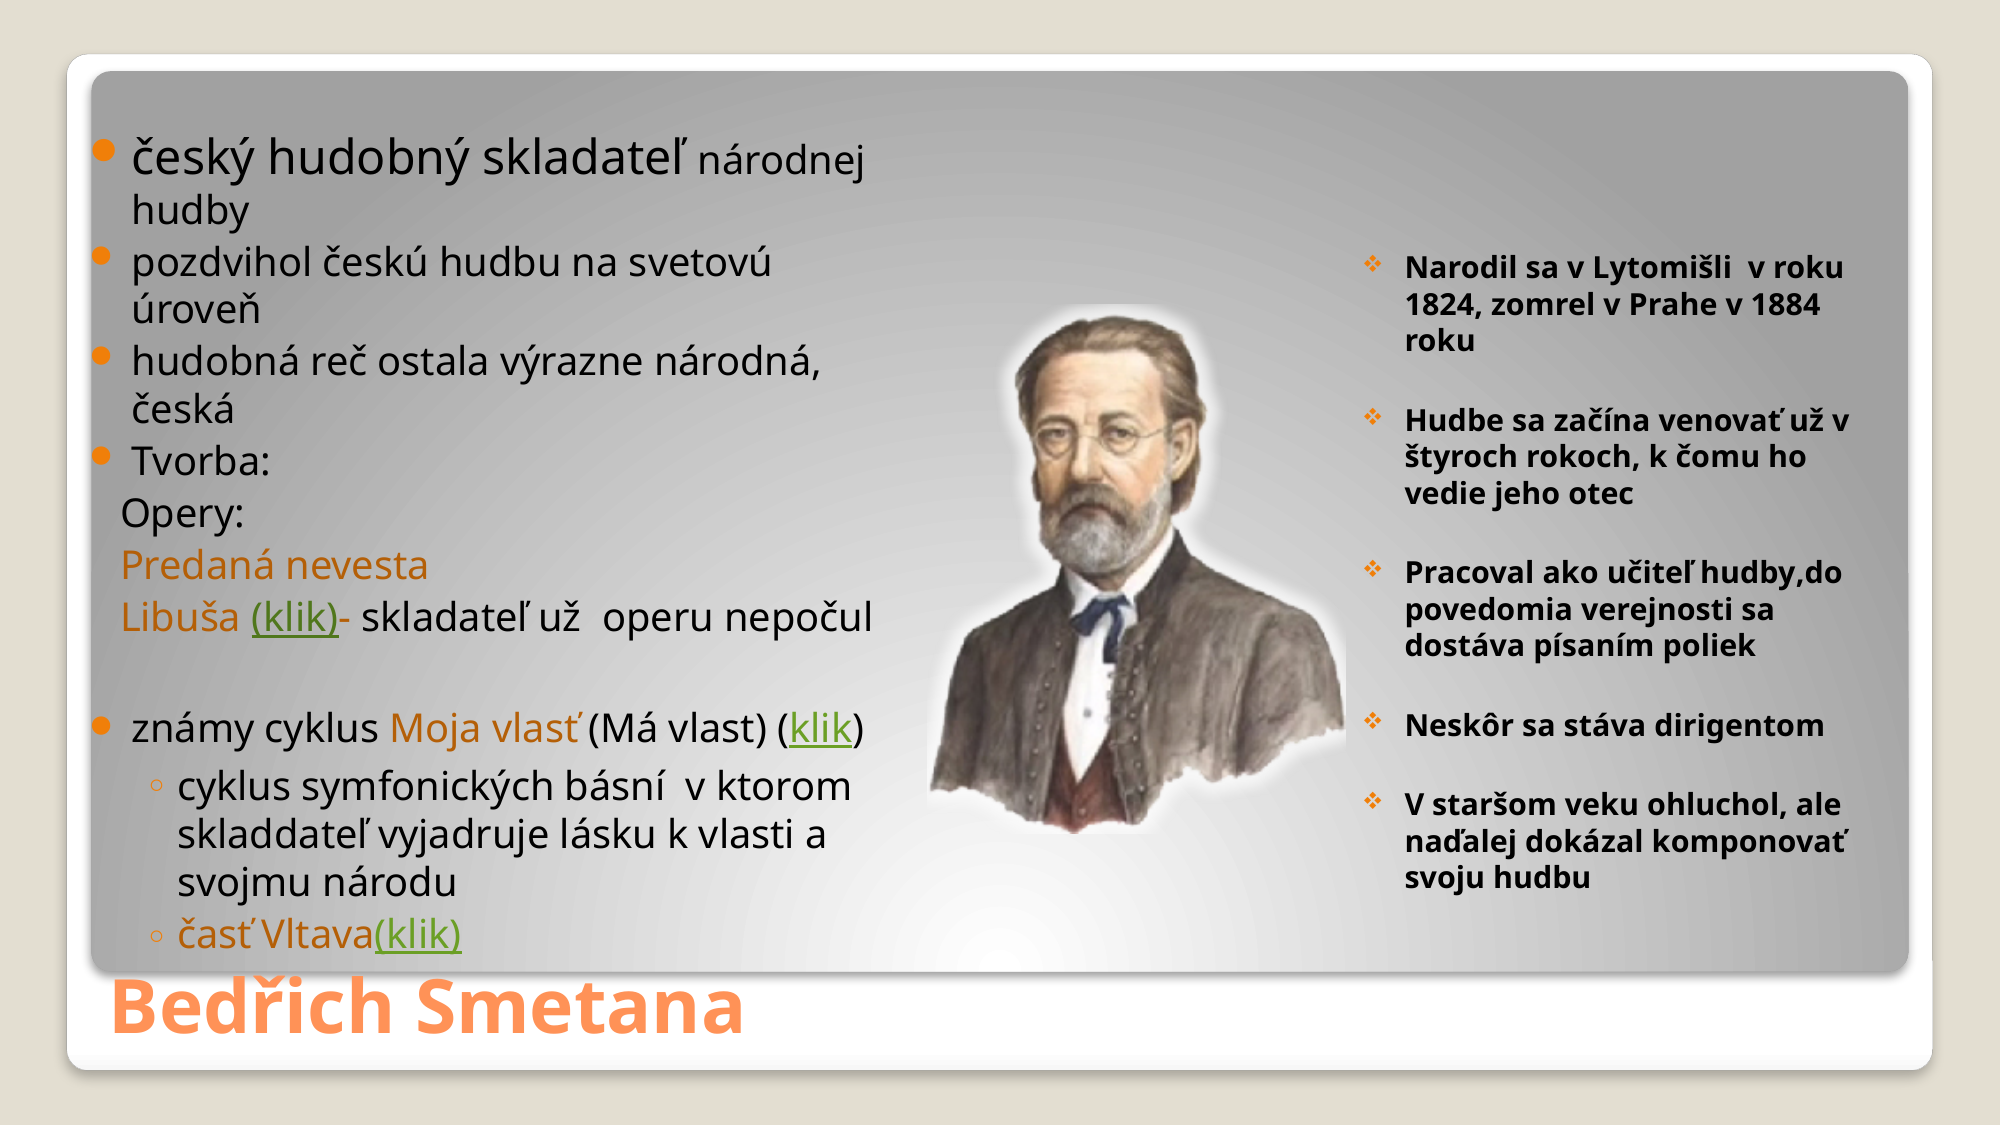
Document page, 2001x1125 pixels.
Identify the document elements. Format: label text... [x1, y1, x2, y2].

title Bedřich Smetana [94, 883, 1885, 1056]
text_box Narodil sa v Lytomišli v roku 1824, zomrel v Prahe v 1884 roku Hudbe sa začína venovať už v štyroch rokoch, k čomu ho vedie jeho otec Pracoval ako učiteľ hudby,do povedomia verejnosti sa dostáva písaním poliek Neskôr sa stáva dirigentom V staršom veku ohluchol, ale naďalej dokázal komponovať svoju hudbu [1332, 233, 1866, 923]
list český hudobný skladateľ národnej hudby pozdvihol českú hudbu na svetovú úroveň hudobná reč ostala výrazne národná, česká Tvorba: Opery: Predaná nevesta Libuša (klik)- skladateľ už operu nepočul známy cyklus Moja vlasť (Má vlast) (klik) cyklus symfonických básní v ktorom skladdateľ vyjadruje lásku k vlasti a svojmu národu časť Vltava(klik) [59, 111, 923, 979]
picture [927, 304, 1346, 834]
